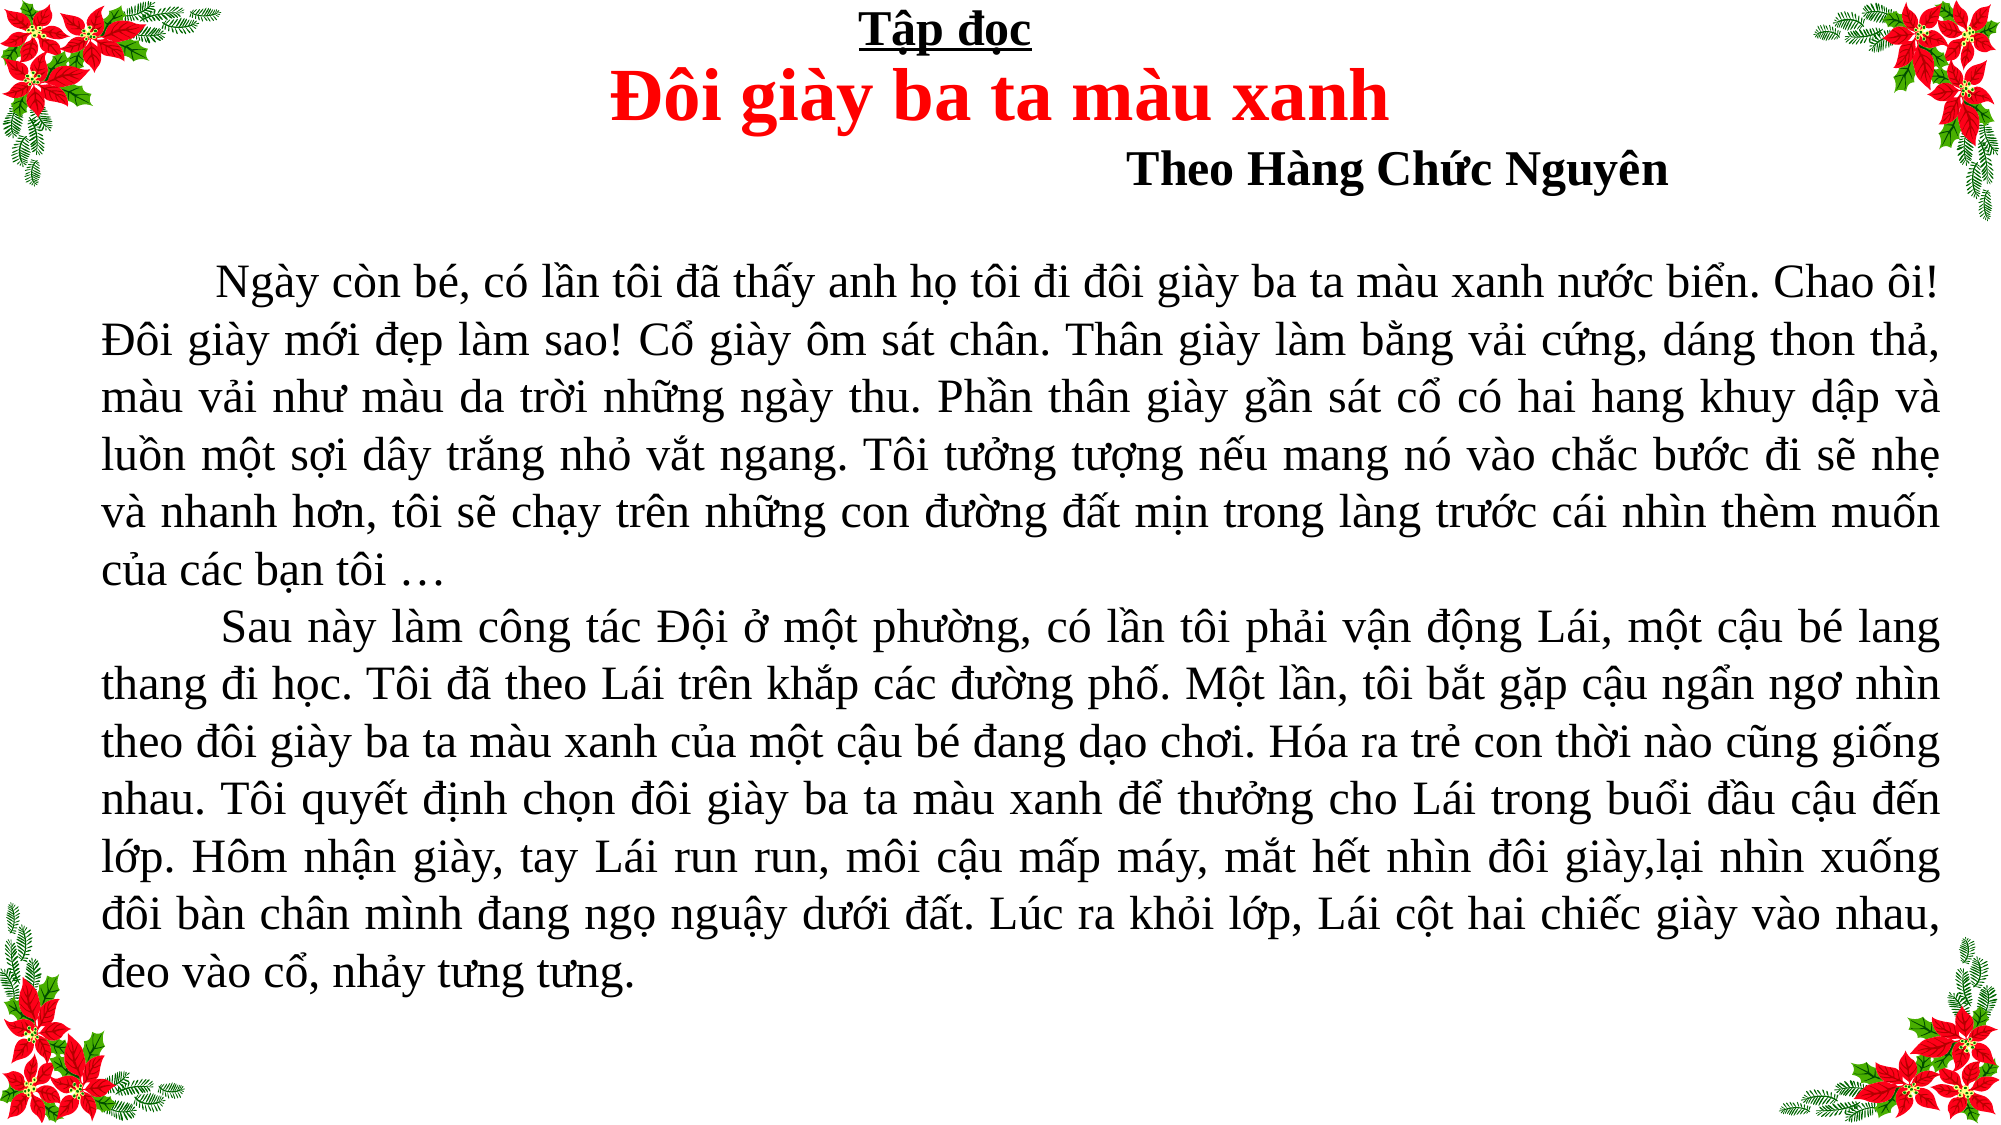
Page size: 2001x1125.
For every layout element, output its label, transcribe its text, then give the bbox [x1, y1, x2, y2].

title Tập đọc [785, 0, 1106, 38]
picture [1795, 17, 2000, 205]
text_box Đôi giày ba ta màu xanh [534, 38, 1467, 154]
picture [0, 0, 222, 187]
picture [0, 919, 203, 1107]
text_box Ngày còn bé, có lần tôi đã thấy anh họ tôi đi đôi giày ba ta màu xanh nước biển. Chao ôi! Đôi giày mới đẹp làm sao! Cổ giày ôm sát chân. Thân giày làm bằng vải cứng, dáng thon thả, màu vải như màu da trời những ngày thu. Phần thân giày gần sát cổ có hai hang khuy dập và luồn một sợi dây trắng nhỏ vắt ngang. Tôi tưởng tượng nếu mang nó vào chắc bước đi sẽ nhẹ và nhanh hơn, tôi sẽ chạy trên những con đường đất mịn trong làng trước cái nhìn thèm muốn của các bạn tôi … Sau này làm công tác Đội ở một phường, có lần tôi phải vận động Lái, một cậu bé lang thang đi học. Tôi đã theo Lái trên khắp các đường phố. Một lần, tôi bắt gặp cậu ngẩn ngơ nhìn theo đôi giày ba ta màu xanh của một cậu bé đang dạo chơi. Hóa ra trẻ con thời nào cũng giống nhau. Tôi quyết định chọn đôi giày ba ta màu xanh để thưởng cho Lái trong buổi đầu cậu đến lớp. Hôm nhận giày, tay Lái run run, môi cậu mấp máy, mắt hết nhìn đôi giày,lại nhìn xuống đôi bàn chân mình đang ngọ nguậy dưới đất. Lúc ra khỏi lớp, Lái cột hai chiếc giày vào nhau, đeo vào cổ, nhảy tưng tưng. [86, 242, 1959, 1060]
text_box Theo Hàng Chức Nguyên [1112, 128, 1685, 204]
picture [1778, 936, 2000, 1124]
